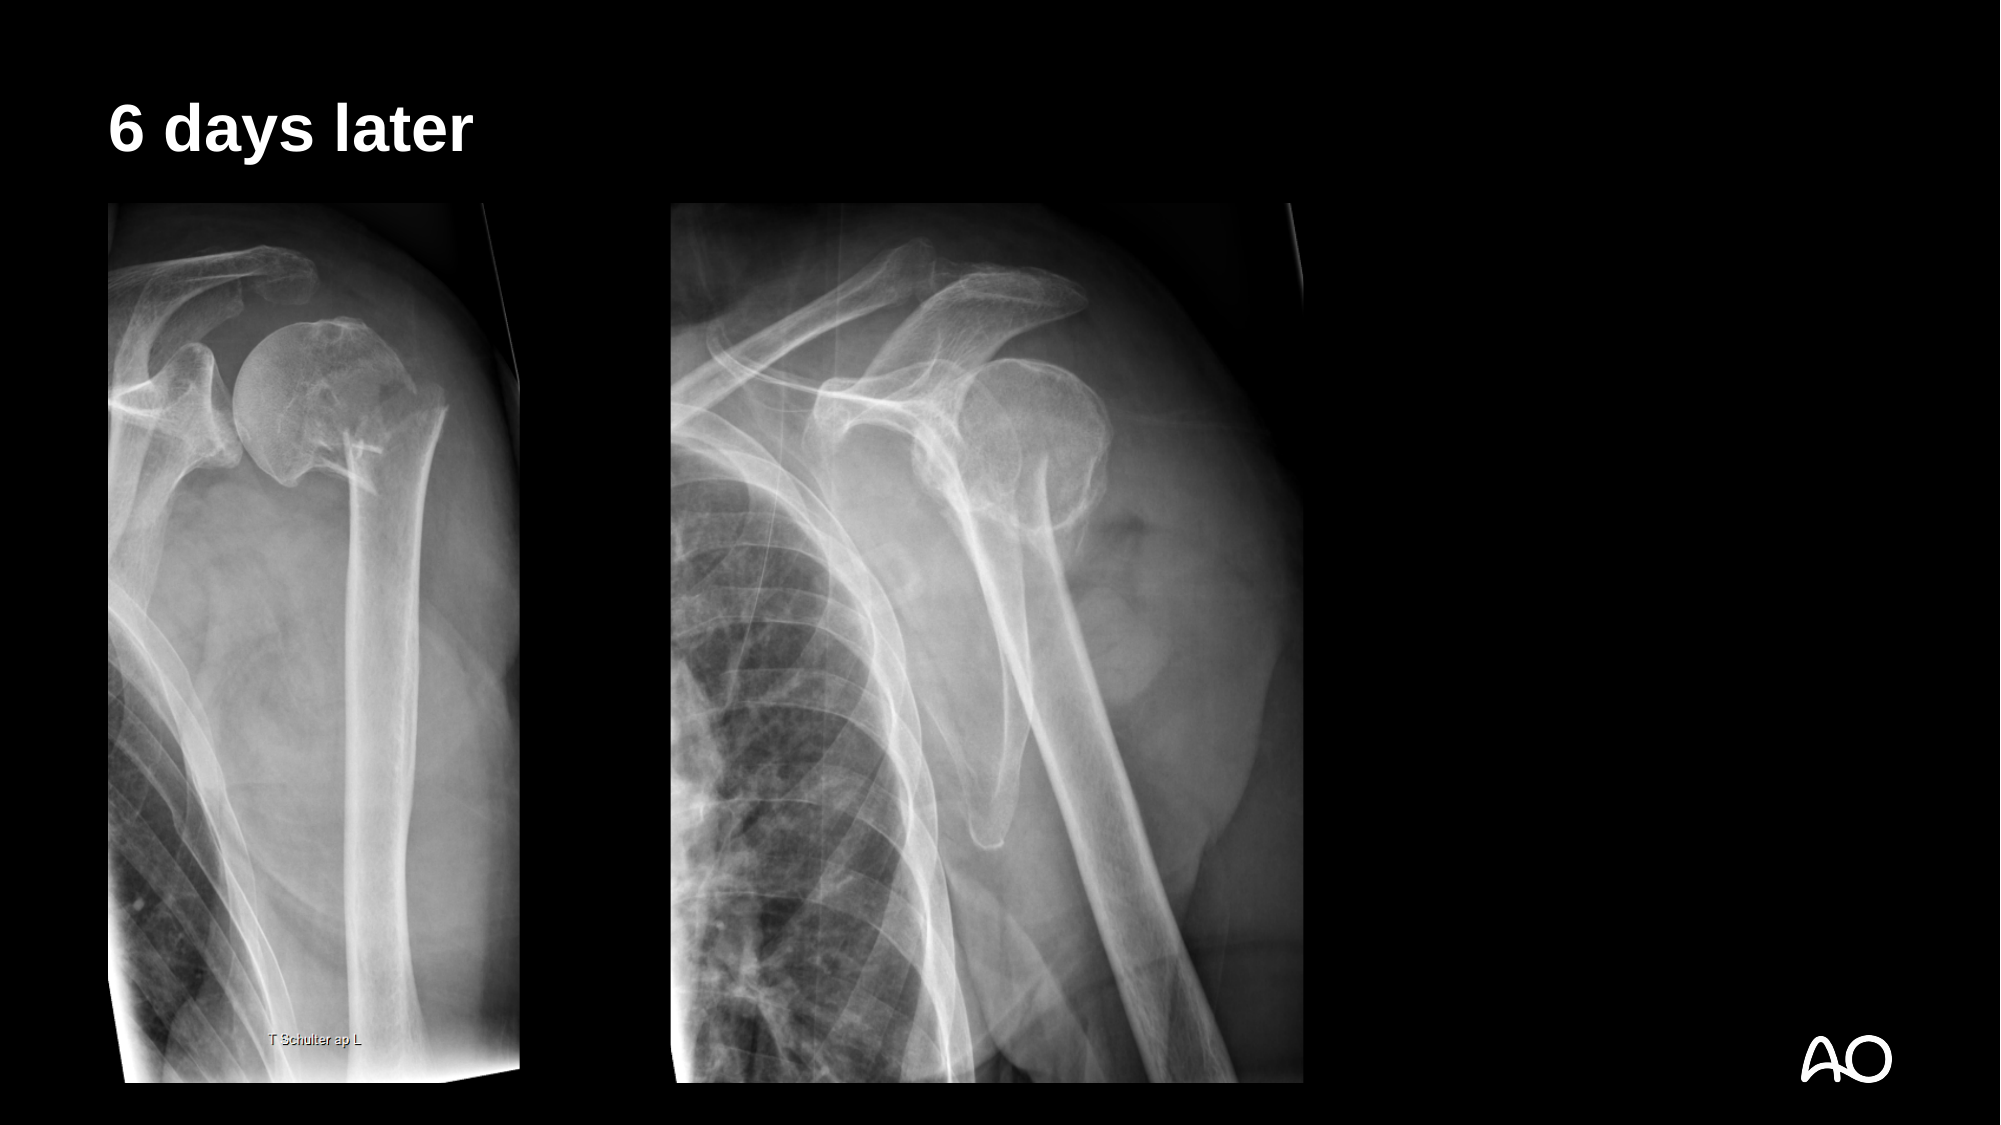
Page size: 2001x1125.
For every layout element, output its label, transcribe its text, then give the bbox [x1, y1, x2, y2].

picture [670, 203, 1304, 1083]
title 6 days later [108, 84, 1892, 244]
picture [107, 203, 520, 1083]
picture [1801, 1035, 1892, 1083]
